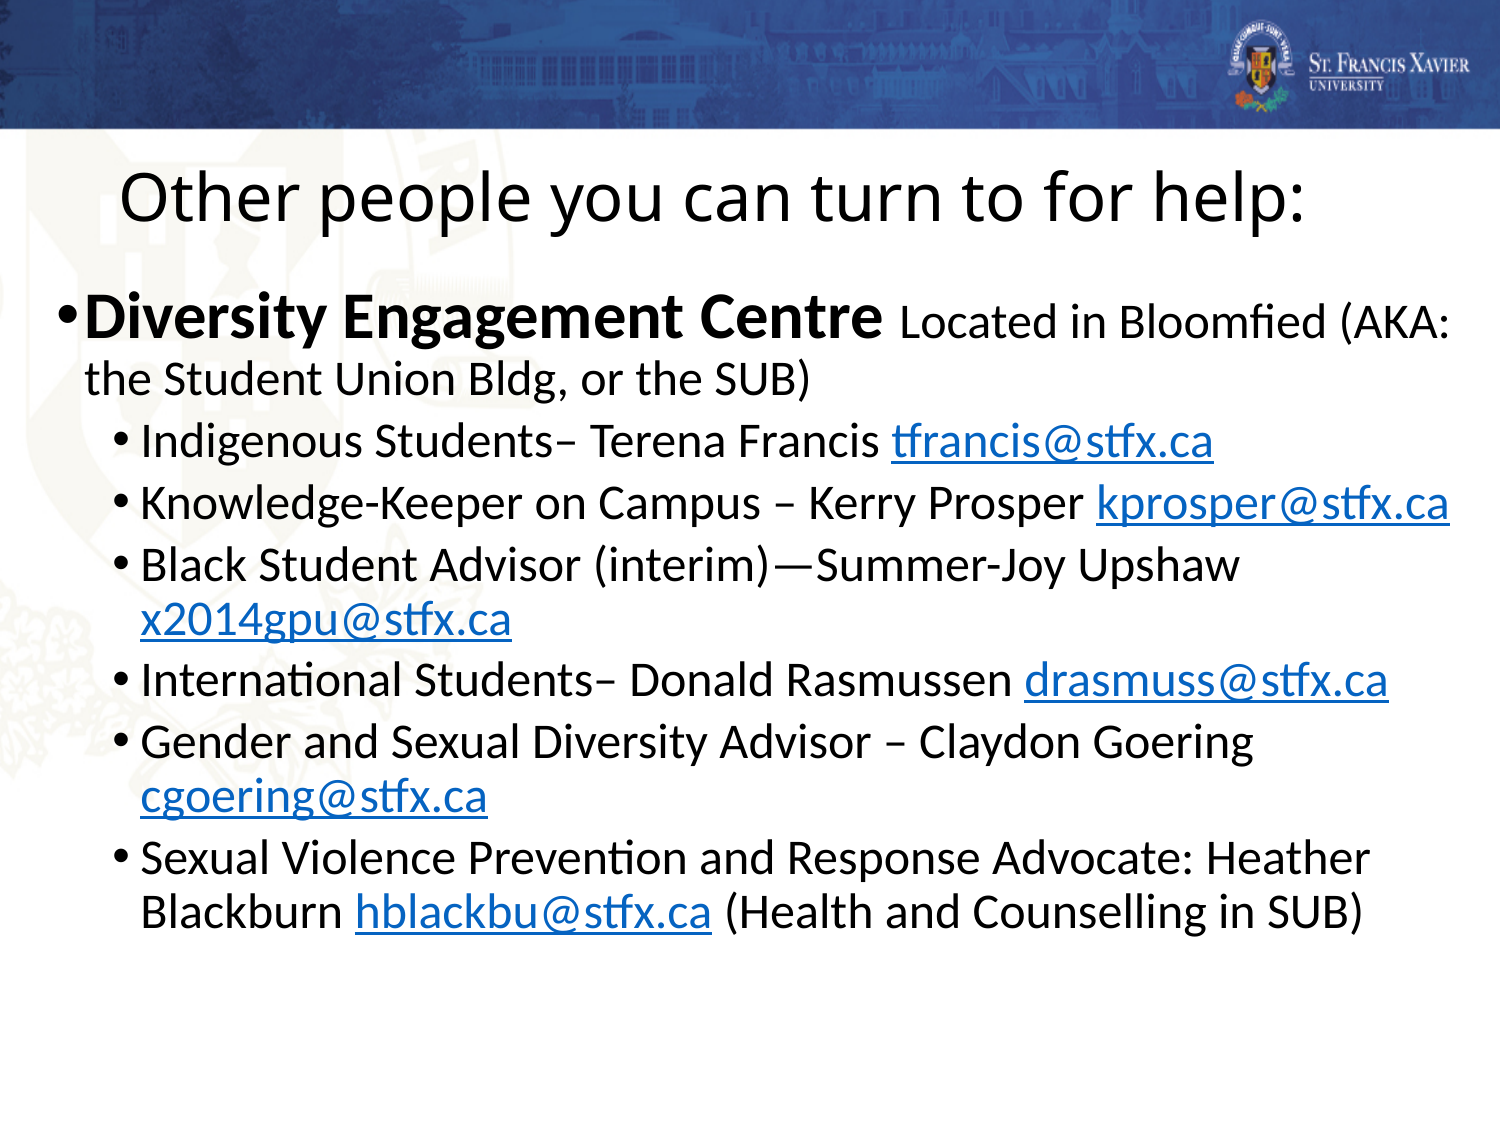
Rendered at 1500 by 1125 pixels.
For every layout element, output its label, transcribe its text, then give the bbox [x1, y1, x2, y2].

title Other people you can turn to for help: [103, 91, 1397, 273]
list Diversity Engagement Centre Located in Bloomfied (AKA: the Student Union Bldg, or the SUB) Indigenous Students– Terena Francis tfrancis@stfx.ca Knowledge-Keeper on Campus – Kerry Prosper kprosper@stfx.ca Black Student Advisor (interim)—Summer-Joy Upshaw x2014gpu@stfx.ca International Students– Donald Rasmussen drasmuss@stfx.ca Gender and Sexual Diversity Advisor – Claydon Goering cgoering@stfx.ca Sexual Violence Prevention and Response Advocate: Heather Blackburn hblackbu@stfx.ca (Health and Counselling in SUB) [41, 273, 1485, 934]
picture [0, 0, 1500, 1125]
